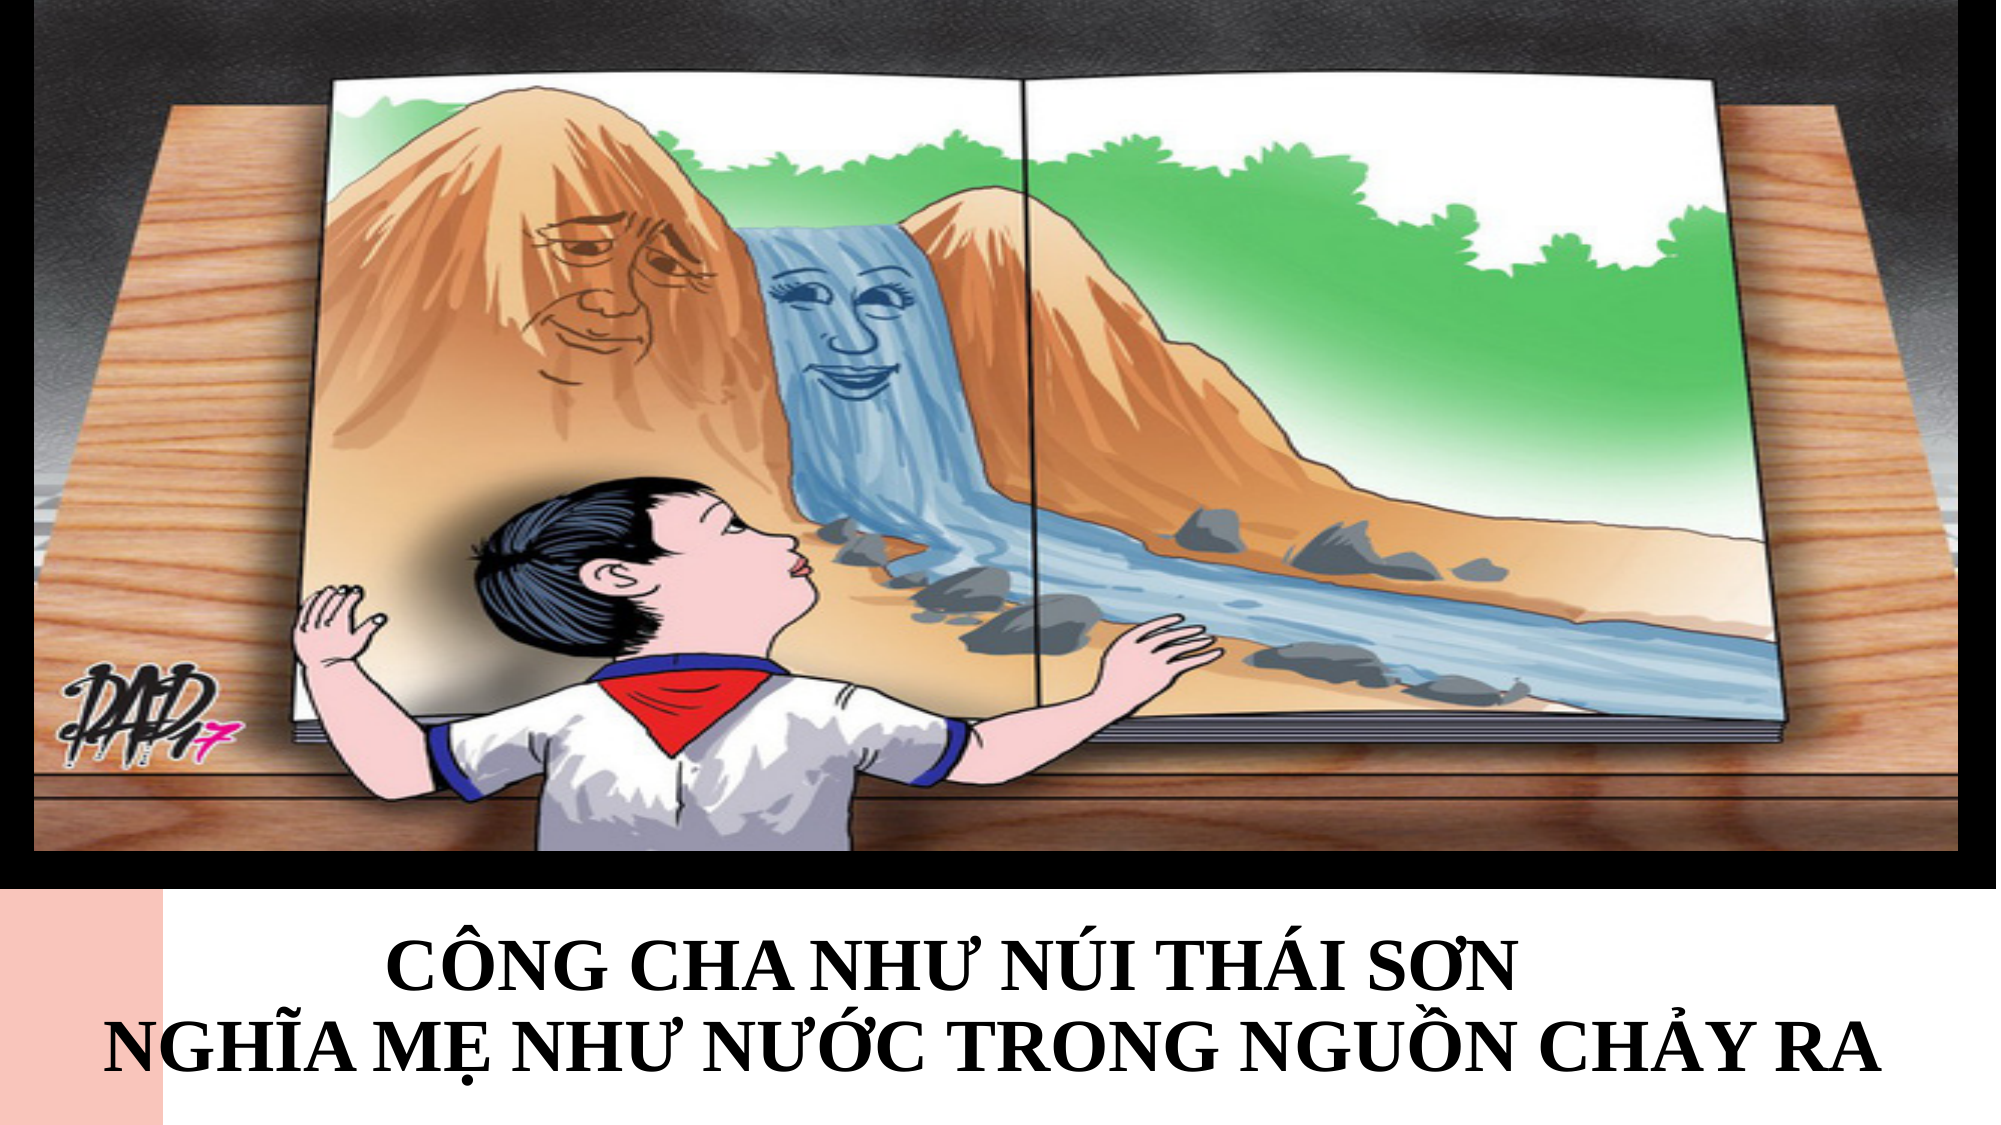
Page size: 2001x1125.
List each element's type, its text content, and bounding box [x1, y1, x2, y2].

picture [33, 0, 1959, 852]
title CÔNG CHA NHƯ NÚI THÁI SƠN NGHĨA MẸ NHƯ NƯỚC TRONG NGUỒN CHẢY RA [88, 888, 2000, 1125]
